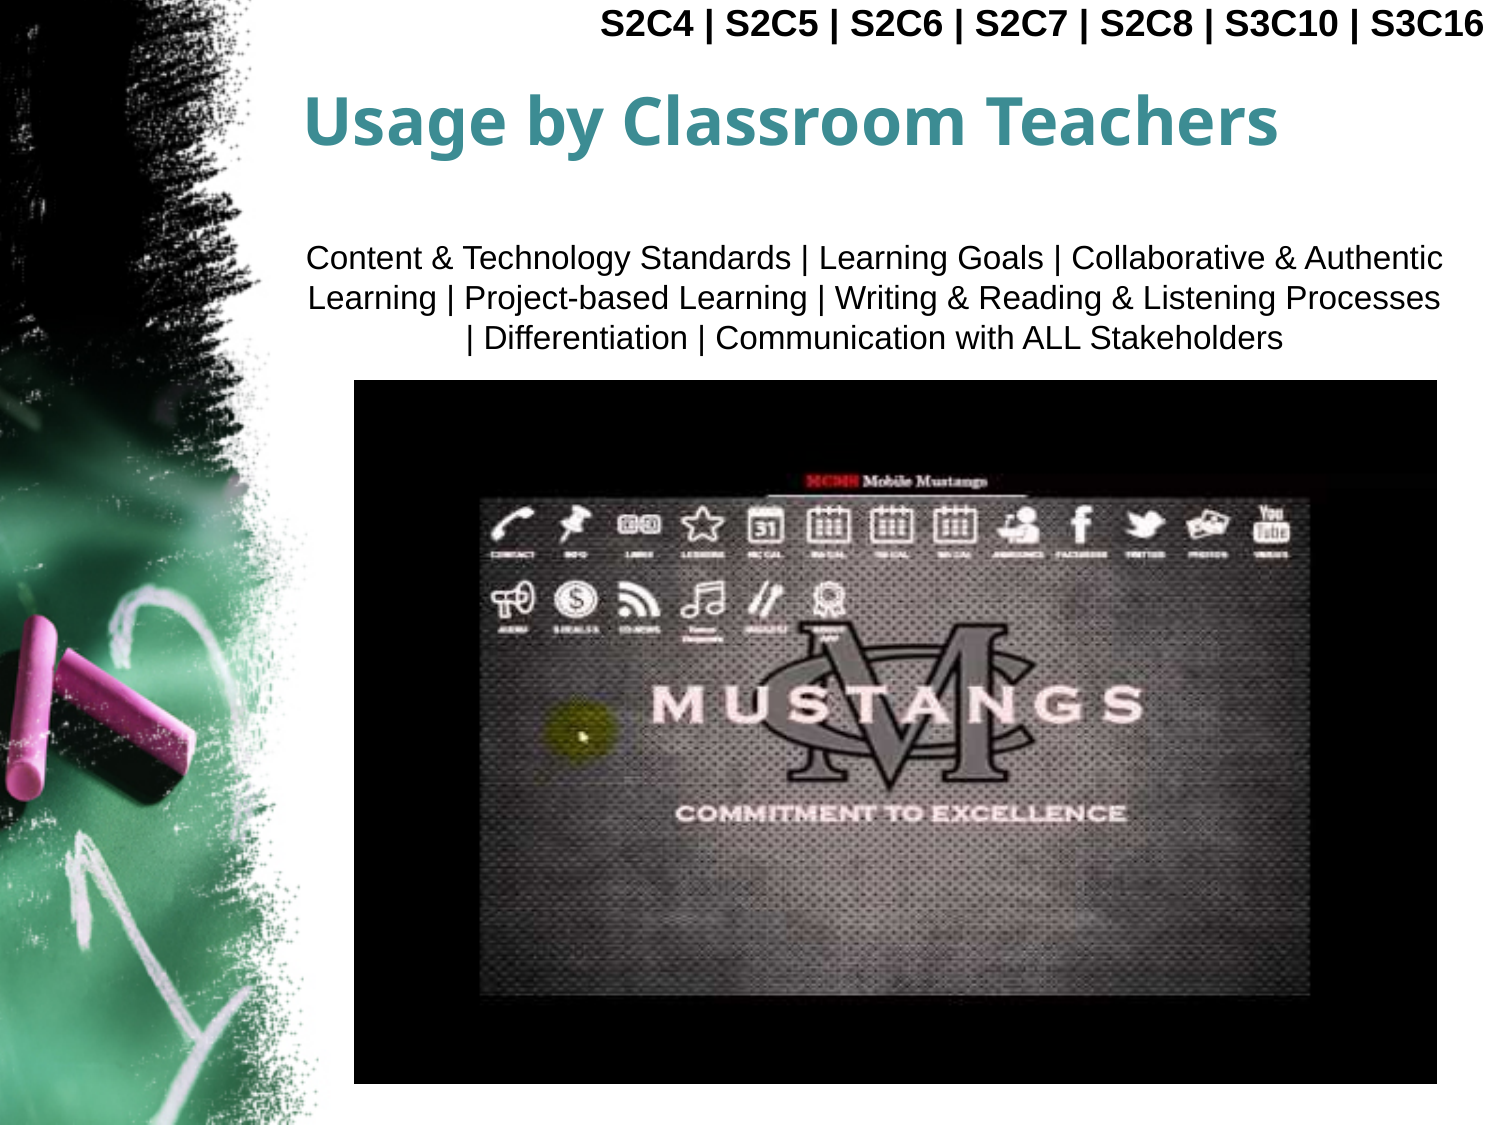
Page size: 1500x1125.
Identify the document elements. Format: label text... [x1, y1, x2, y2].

picture [0, 0, 1500, 1125]
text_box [353, 379, 1438, 1085]
text_box S2C4 | S2C5 | S2C6 | S2C7 | S2C8 | S3C10 | S3C16 [287, 0, 1500, 51]
list Content & Technology Standards | Learning Goals | Collaborative & Authentic Learning | Project-based Learning | Writing & Reading & Listening Processes | Differentiation | Communication with ALL Stakeholders [287, 228, 1464, 979]
title Usage by Classroom Teachers [287, 51, 1438, 188]
